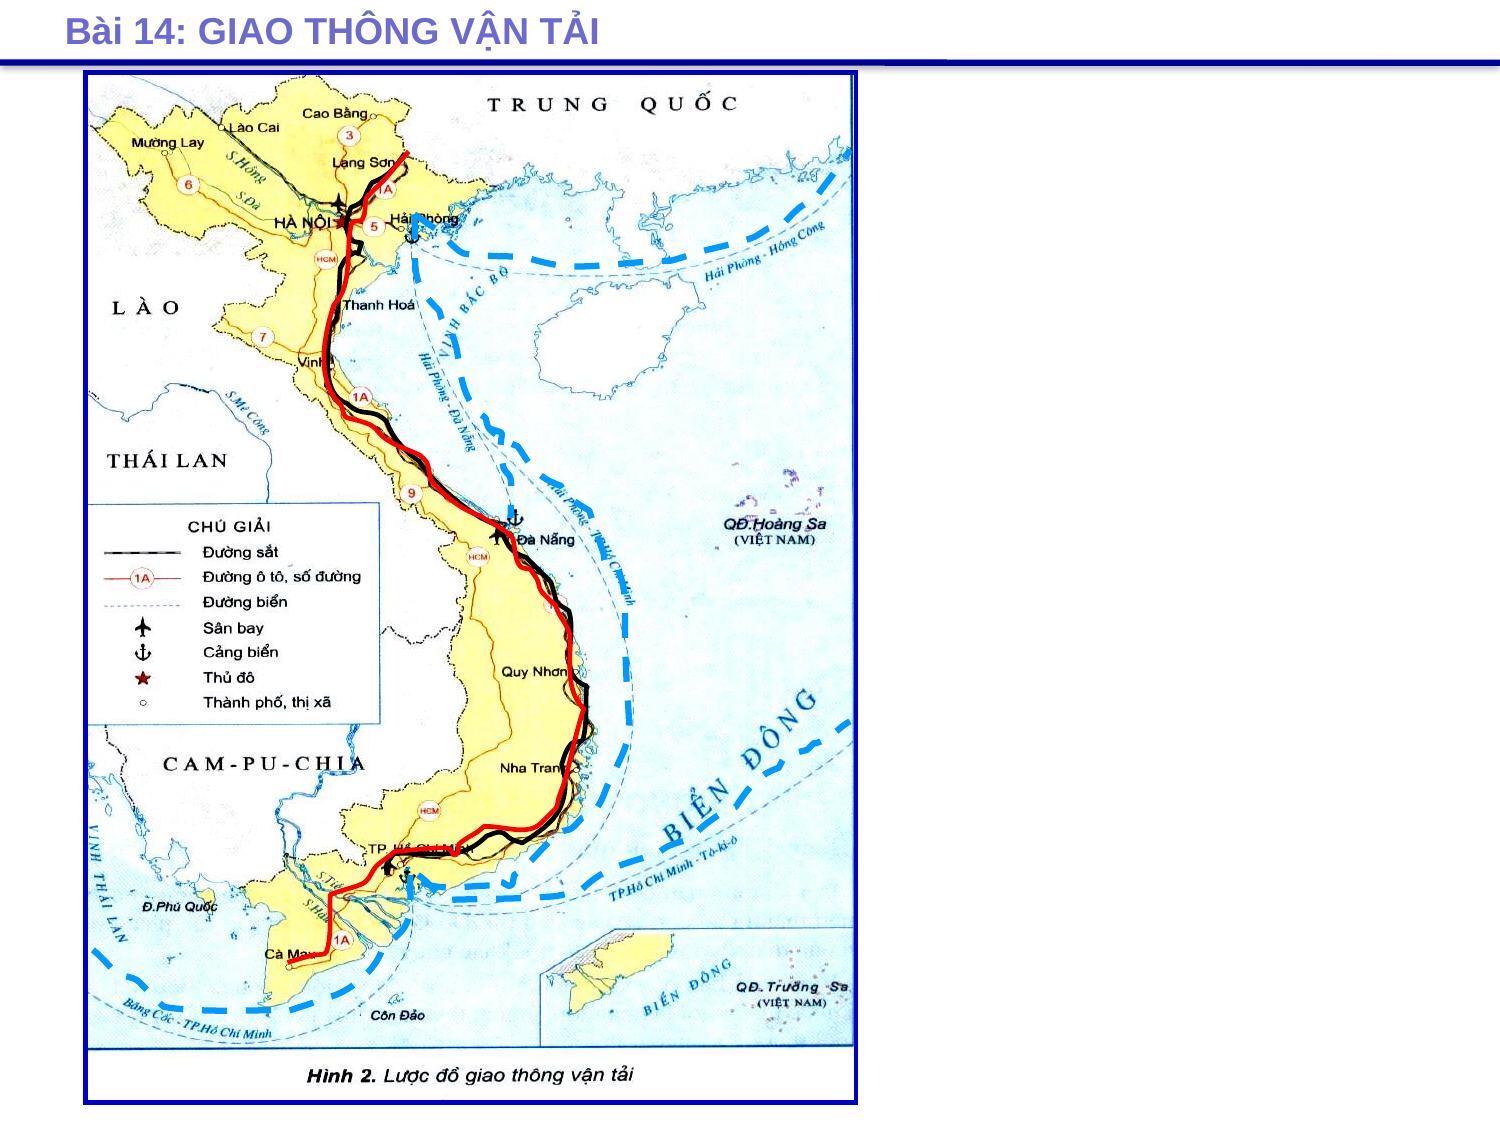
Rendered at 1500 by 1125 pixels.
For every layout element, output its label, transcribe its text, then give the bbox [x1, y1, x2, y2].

text_box Bài 14: GIAO THÔNG VẬN TẢI [50, 0, 1425, 58]
picture [87, 74, 854, 1101]
